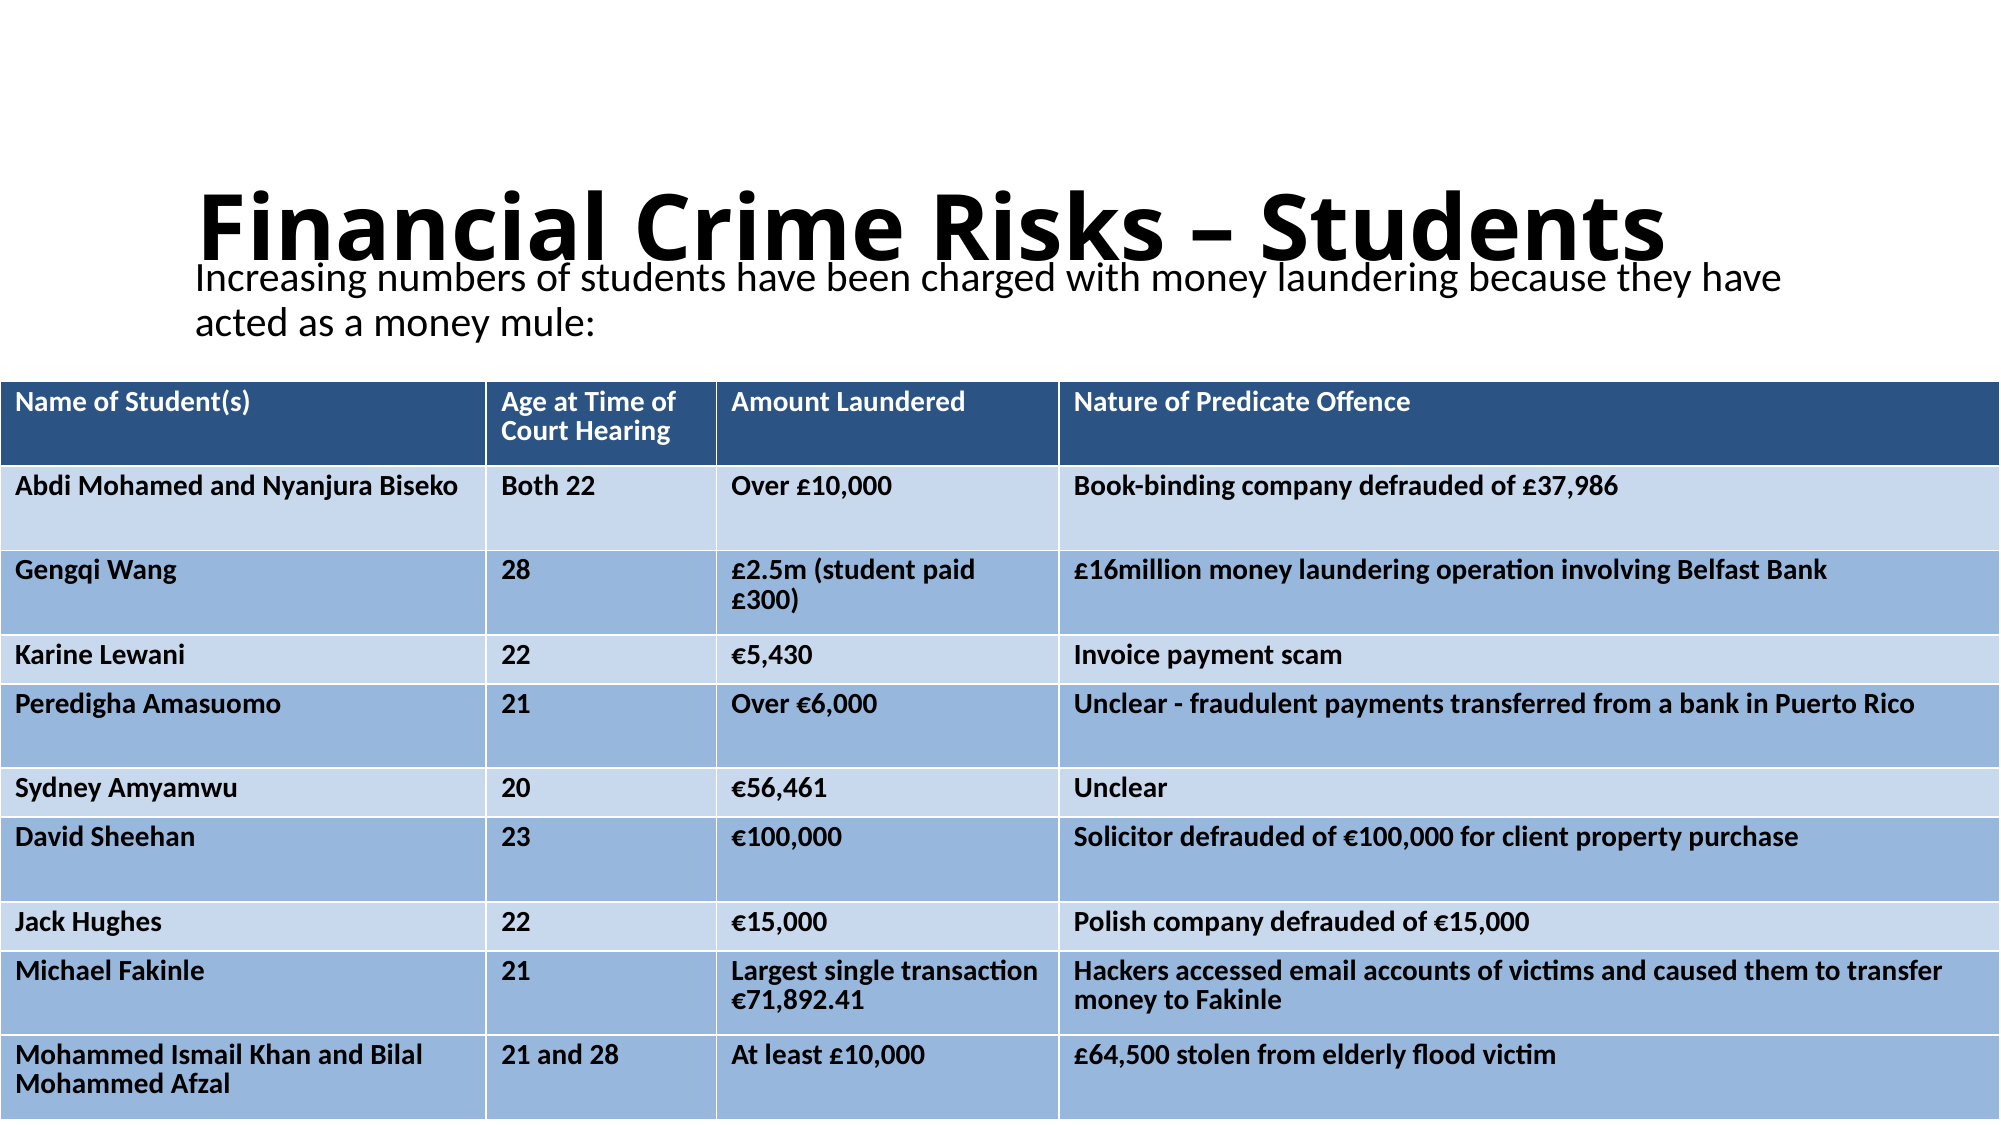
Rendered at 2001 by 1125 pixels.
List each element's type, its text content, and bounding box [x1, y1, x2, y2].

table_cell 21 [487, 685, 716, 767]
table_cell €56,461 [717, 769, 1058, 816]
table_cell Unclear [1060, 769, 1999, 816]
table_cell Book-binding company defrauded of £37,986 [1060, 467, 1999, 550]
table_cell £16million money laundering operation involving Belfast Bank [1060, 551, 1999, 634]
table_cell 21 [487, 952, 716, 1034]
table_header Amount Laundered [717, 382, 1058, 465]
table_cell Hackers accessed email accounts of victims and caused them to transfer money to Fakinle [1060, 952, 1999, 1034]
table_header Name of Student(s) [1, 382, 485, 465]
table_cell €100,000 [717, 818, 1058, 901]
table_cell Over £10,000 [717, 467, 1058, 550]
table_cell £2.5m (student paid £300) [717, 551, 1058, 634]
table_cell Unclear - fraudulent payments transferred from a bank in Puerto Rico [1060, 685, 1999, 767]
table_cell Karine Lewani [1, 636, 485, 683]
table_cell Michael Fakinle [1, 952, 485, 1034]
table_cell Mohammed Ismail Khan and Bilal Mohammed Afzal [1, 1036, 485, 1119]
table_cell 23 [487, 818, 716, 901]
table_cell Over €6,000 [717, 685, 1058, 767]
table_cell Solicitor defrauded of €100,000 for client property purchase [1060, 818, 1999, 901]
table_cell €15,000 [717, 903, 1058, 950]
list Increasing numbers of students have been charged with money laundering because they have acted as a money mule: [193, 255, 1824, 381]
table_cell 22 [487, 903, 716, 950]
table_cell Peredigha Amasuomo [1, 685, 485, 767]
table_cell Jack Hughes [1, 903, 485, 950]
table_cell At least £10,000 [717, 1036, 1058, 1119]
table_cell Sydney Amyamwu [1, 769, 485, 816]
table_cell 22 [487, 636, 716, 683]
table_cell Largest single transaction €71,892.41 [717, 952, 1058, 1034]
table_cell Both 22 [487, 467, 716, 550]
table_cell Abdi Mohamed and Nyanjura Biseko [1, 467, 485, 550]
table_cell €5,430 [717, 636, 1058, 683]
table_cell £64,500 stolen from elderly flood victim [1060, 1036, 1999, 1119]
table_cell Polish company defrauded of €15,000 [1060, 903, 1999, 950]
table_cell David Sheehan [1, 818, 485, 901]
table_header Age at Time of Court Hearing [487, 382, 716, 465]
table_cell 28 [487, 551, 716, 634]
table_header Nature of Predicate Offence [1060, 382, 1999, 465]
table_cell Gengqi Wang [1, 551, 485, 634]
table_cell 21 and 28 [487, 1036, 716, 1119]
table_cell Invoice payment scam [1060, 636, 1999, 683]
title Financial Crime Risks – Students [196, 113, 1827, 279]
table_cell 20 [487, 769, 716, 816]
